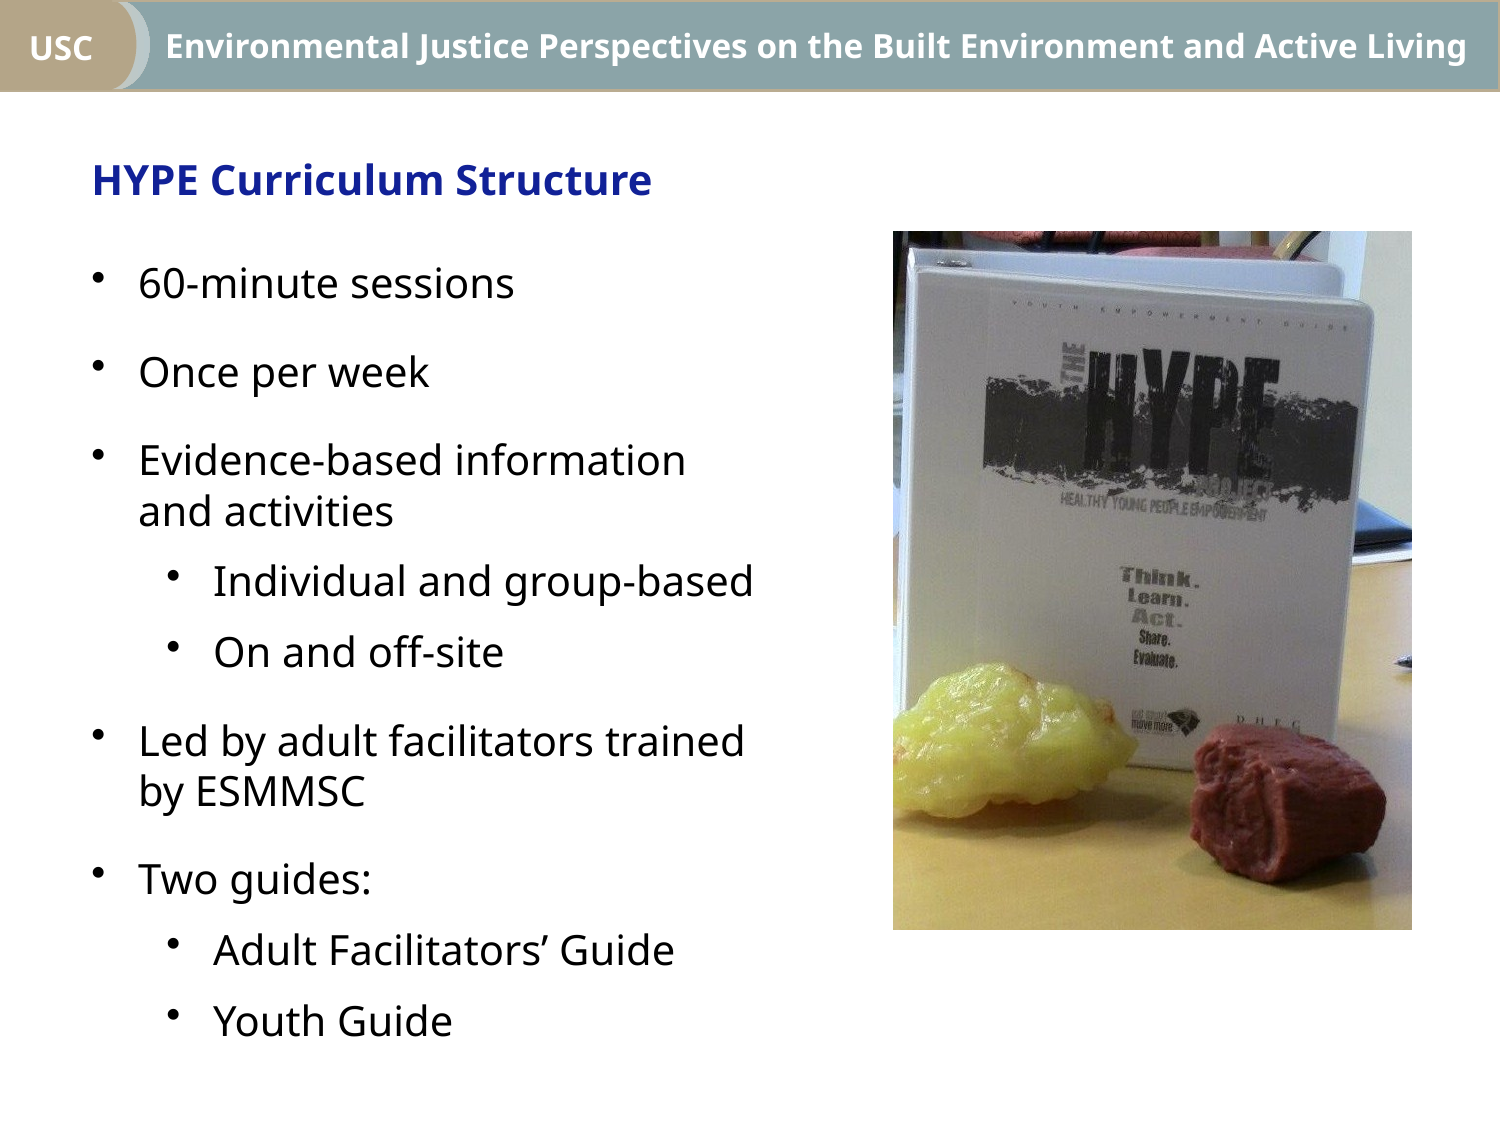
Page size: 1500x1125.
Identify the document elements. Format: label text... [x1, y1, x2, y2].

picture [893, 231, 1412, 930]
text_box 60-minute sessions Once per week Evidence-based information and activities Individual and group-based On and off-site Led by adult facilitators trained by ESMMSC Two guides: Adult Facilitators’ Guide Youth Guide [76, 249, 774, 1053]
text_box HYPE Curriculum Structure [76, 148, 739, 208]
